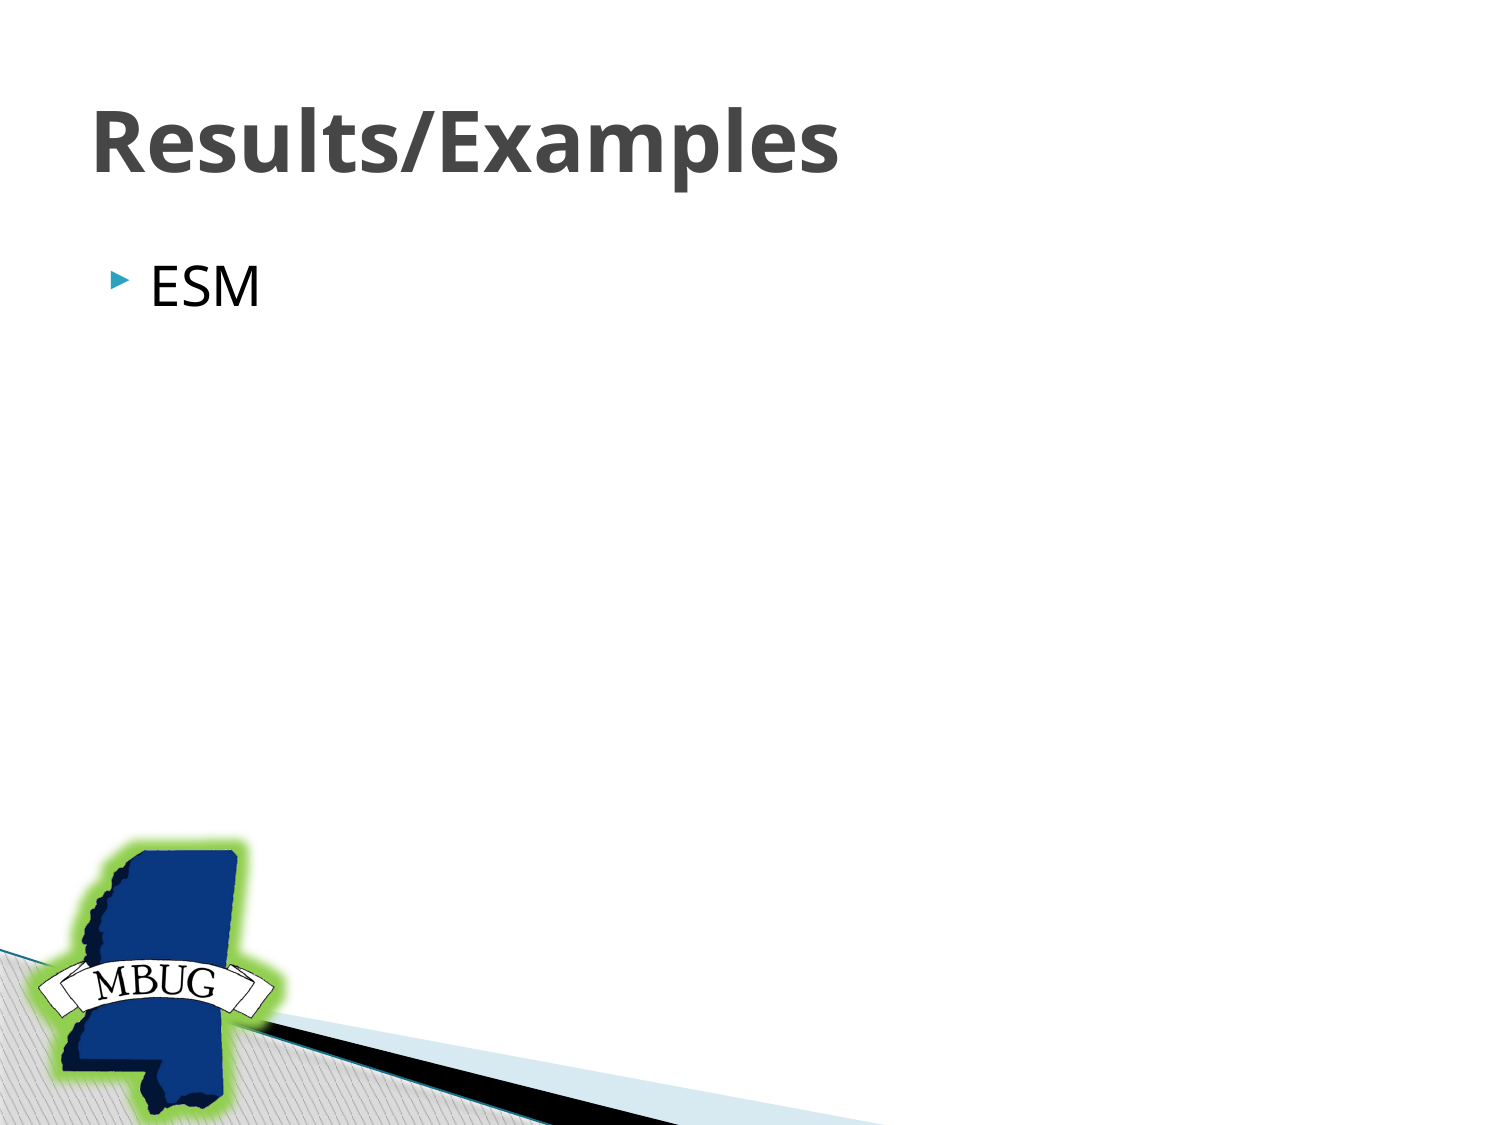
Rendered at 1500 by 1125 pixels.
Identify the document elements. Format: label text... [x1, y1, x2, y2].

list ESM [75, 243, 1425, 986]
title Results/Examples [75, 45, 1425, 233]
picture [37, 849, 276, 1115]
